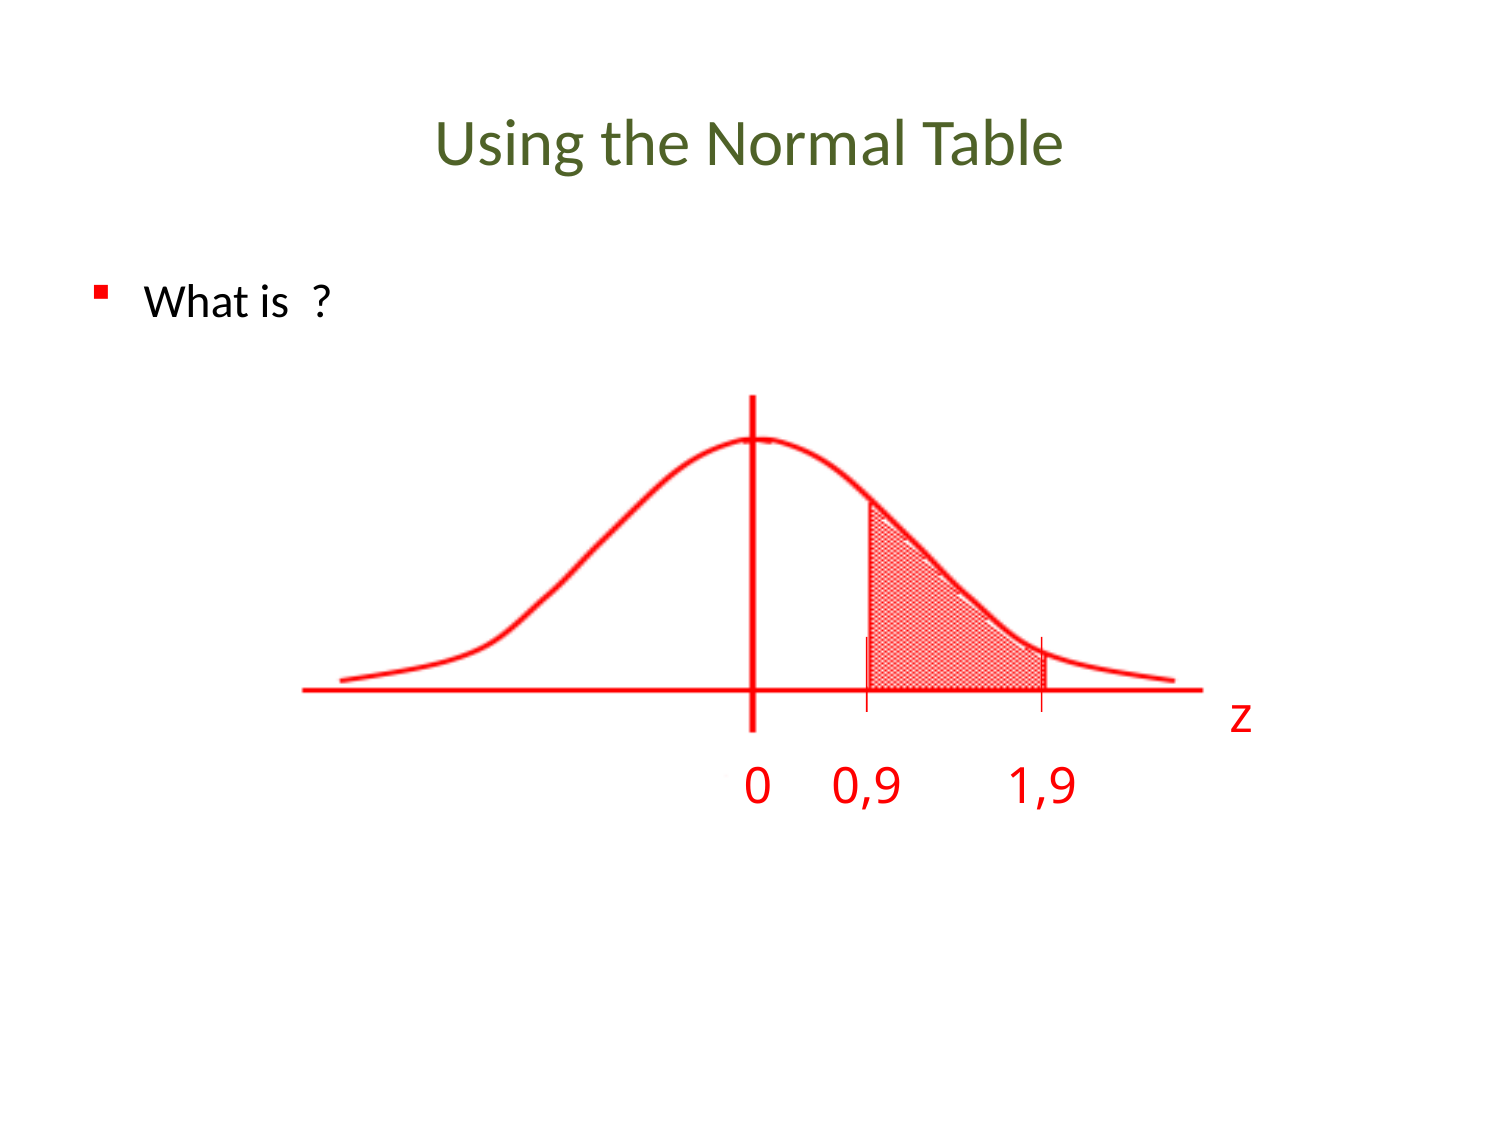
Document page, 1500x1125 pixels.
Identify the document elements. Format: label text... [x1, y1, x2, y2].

text_box 1,9 [991, 795, 1092, 821]
text_box 0,9 [816, 795, 917, 821]
text_box 0 [728, 795, 787, 821]
picture [268, 348, 1227, 788]
text_box z [1232, 675, 1268, 751]
title Using the Normal Table [75, 45, 1425, 233]
